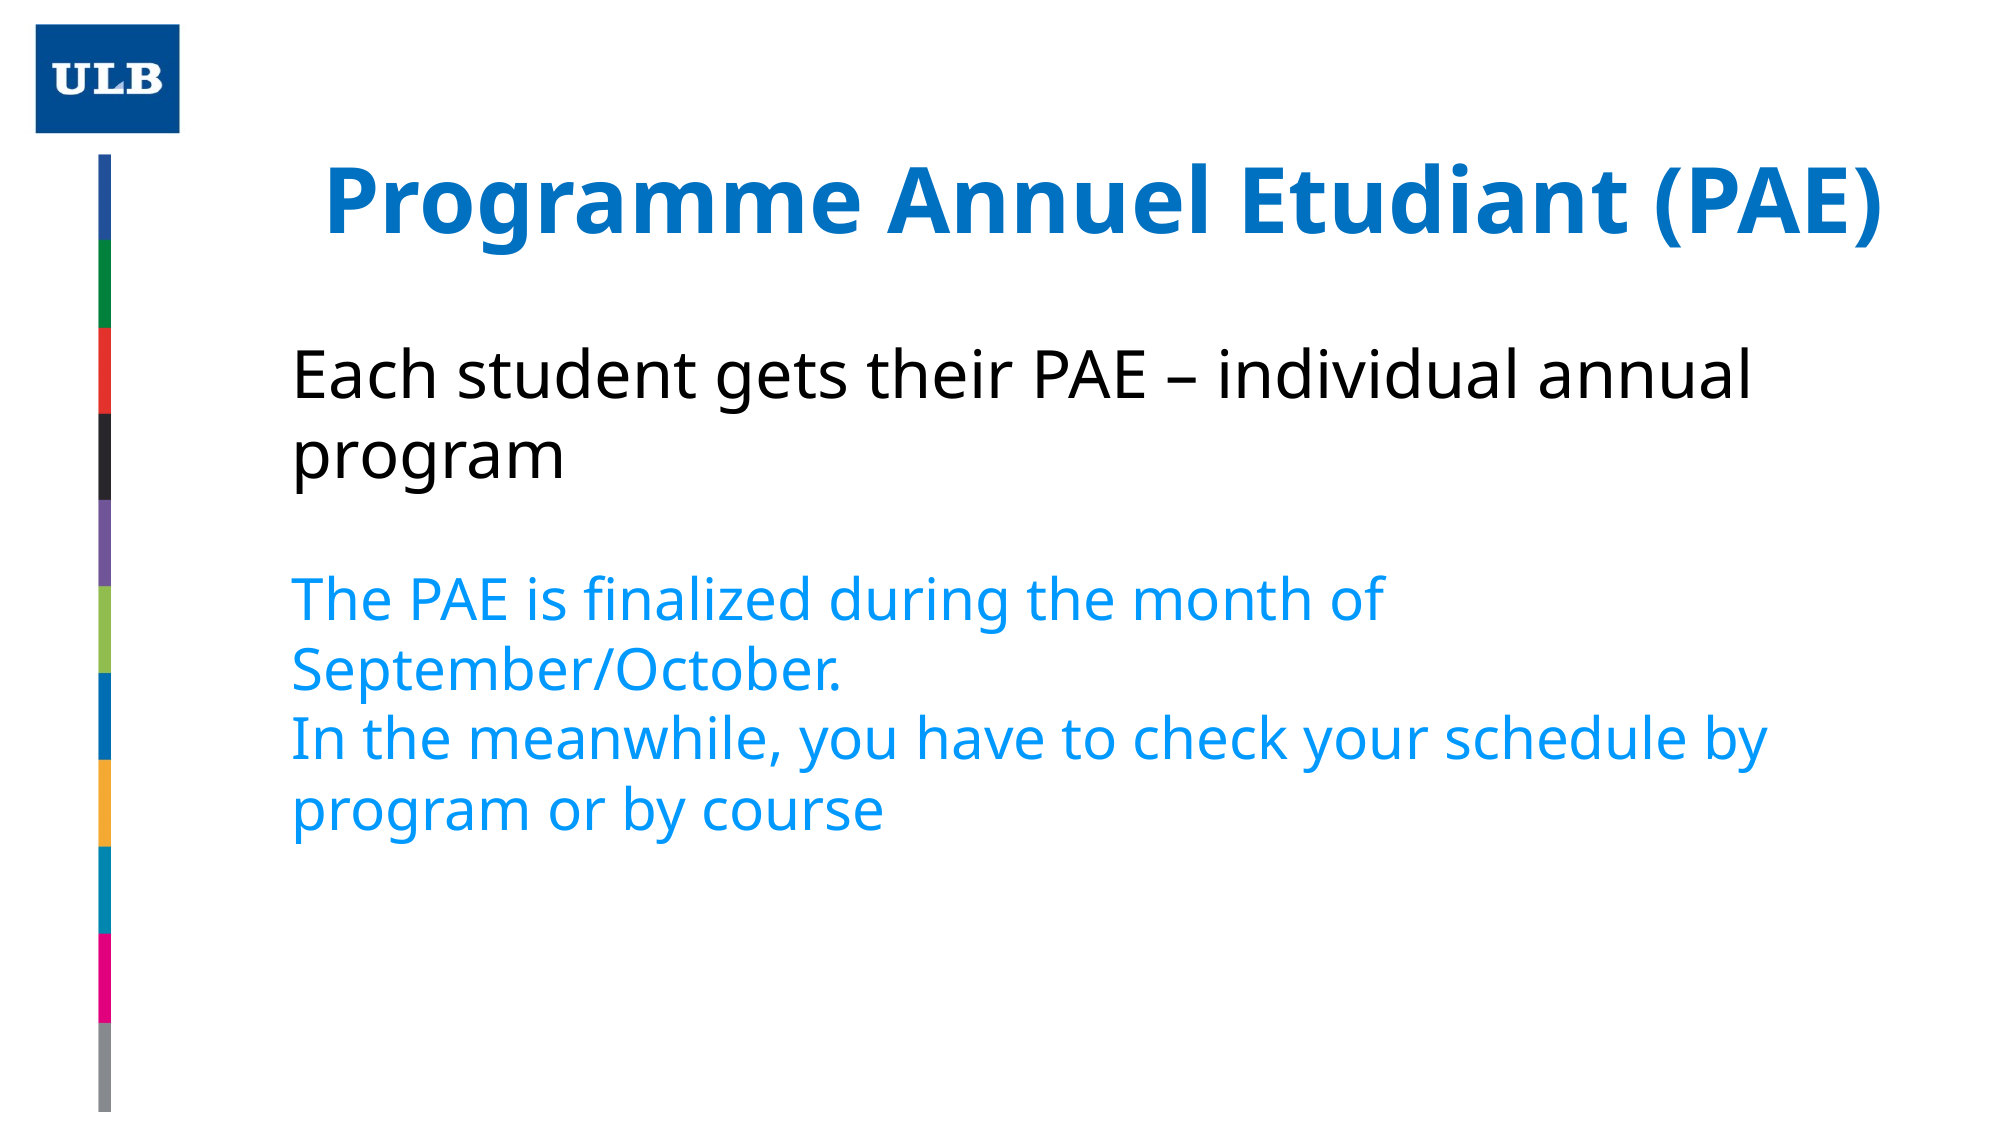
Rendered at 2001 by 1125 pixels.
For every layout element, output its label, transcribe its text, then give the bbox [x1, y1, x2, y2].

text_box Programme Annuel Etudiant (PAE) Each student gets their PAE – individual annual program The PAE is finalized during the month of September/October. In the meanwhile, you have to check your schedule by program or by course [277, 151, 1929, 832]
picture [99, 155, 111, 846]
picture [10, 24, 189, 143]
picture [99, 934, 111, 1111]
